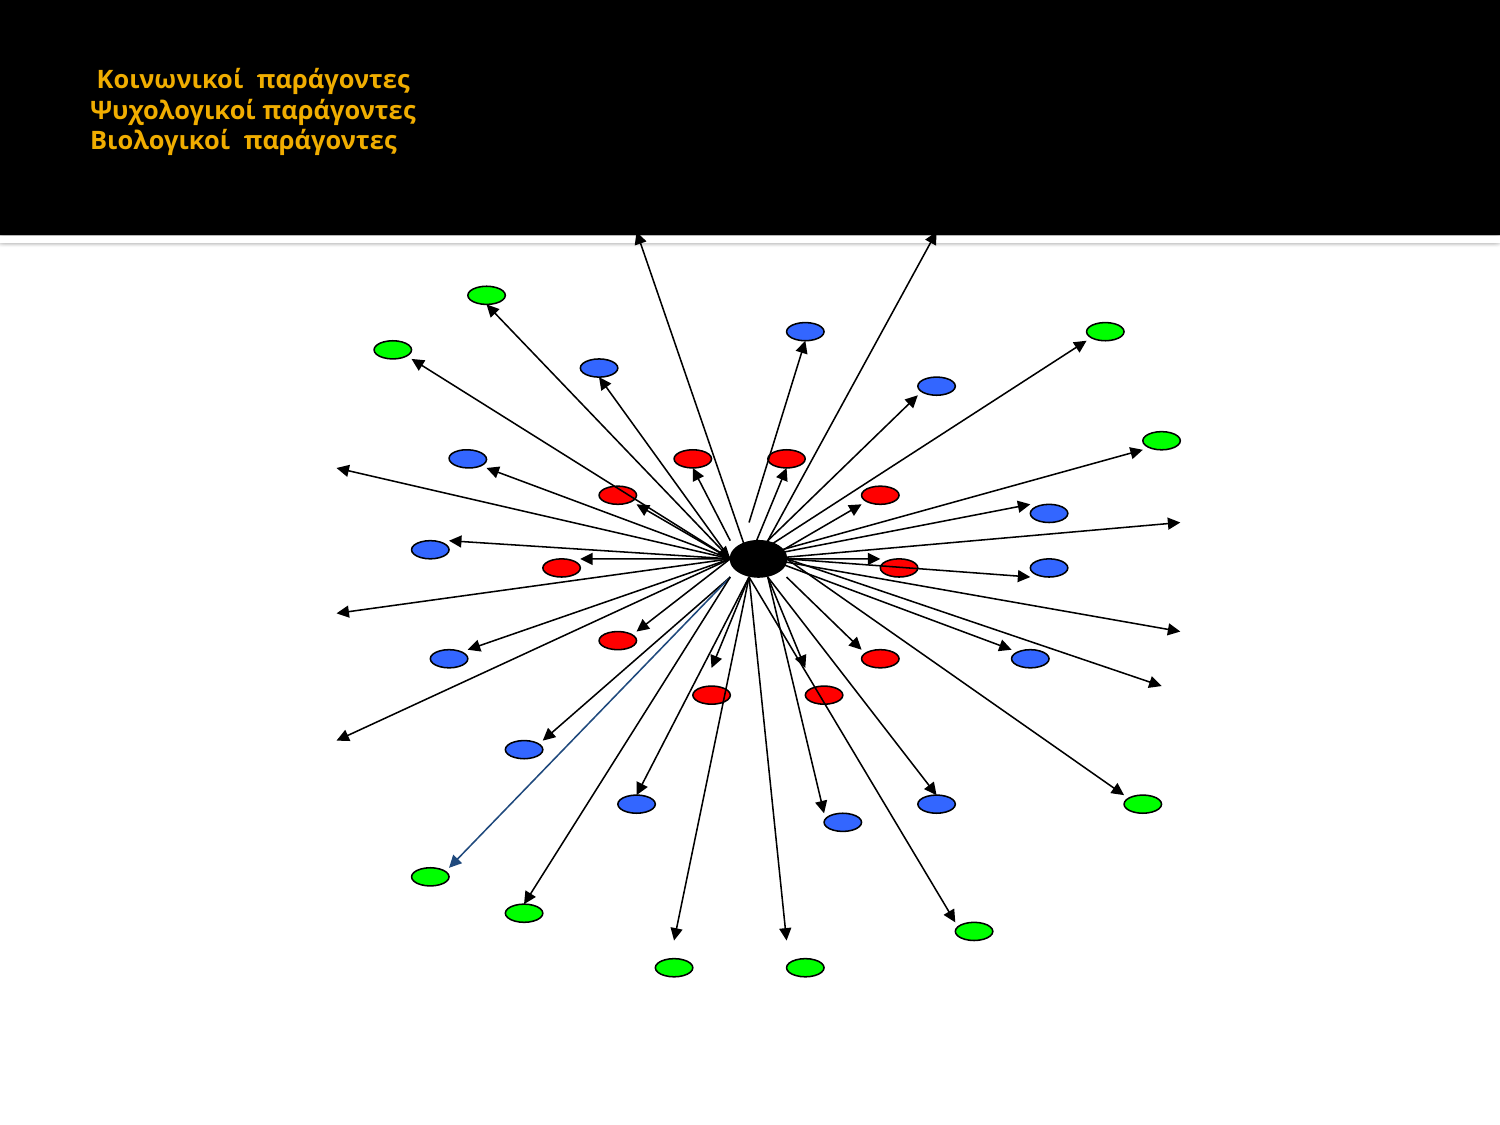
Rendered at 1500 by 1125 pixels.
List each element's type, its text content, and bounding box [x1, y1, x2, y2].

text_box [336, 231, 1181, 977]
title Κοινωνικοί παράγοντες Ψυχολογικοί παράγοντες Βιολογικοί παράγοντες [75, 25, 1425, 231]
